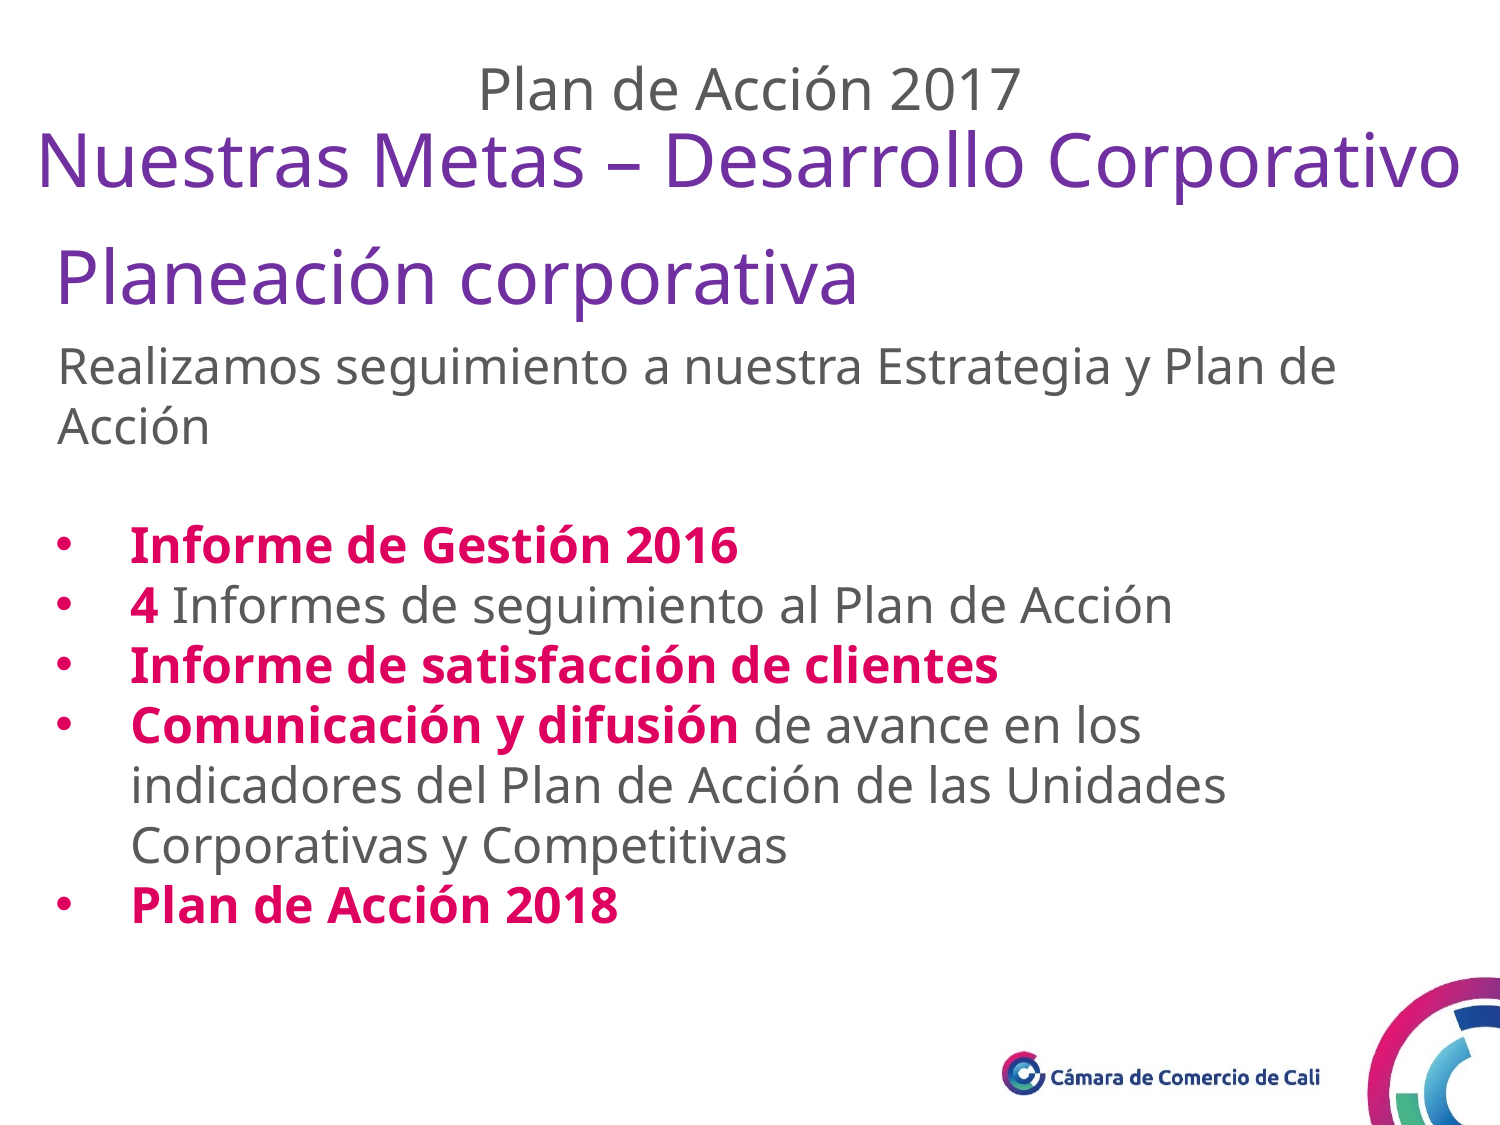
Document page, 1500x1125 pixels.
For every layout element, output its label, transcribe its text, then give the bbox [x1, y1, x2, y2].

picture [977, 964, 1500, 1125]
text_box Informe de Gestión 2016 4 Informes de seguimiento al Plan de Acción Informe de satisfacción de clientes Comunicación y difusión de avance en los indicadores del Plan de Acción de las Unidades Corporativas y Competitivas Plan de Acción 2018 [35, 503, 1412, 944]
text_box Planeación corporativa [40, 232, 1462, 329]
text_box Plan de Acción 2017 Nuestras Metas – Desarrollo Corporativo [0, 52, 1500, 211]
text_box Realizamos seguimiento a nuestra Estrategia y Plan de Acción [42, 327, 1462, 463]
